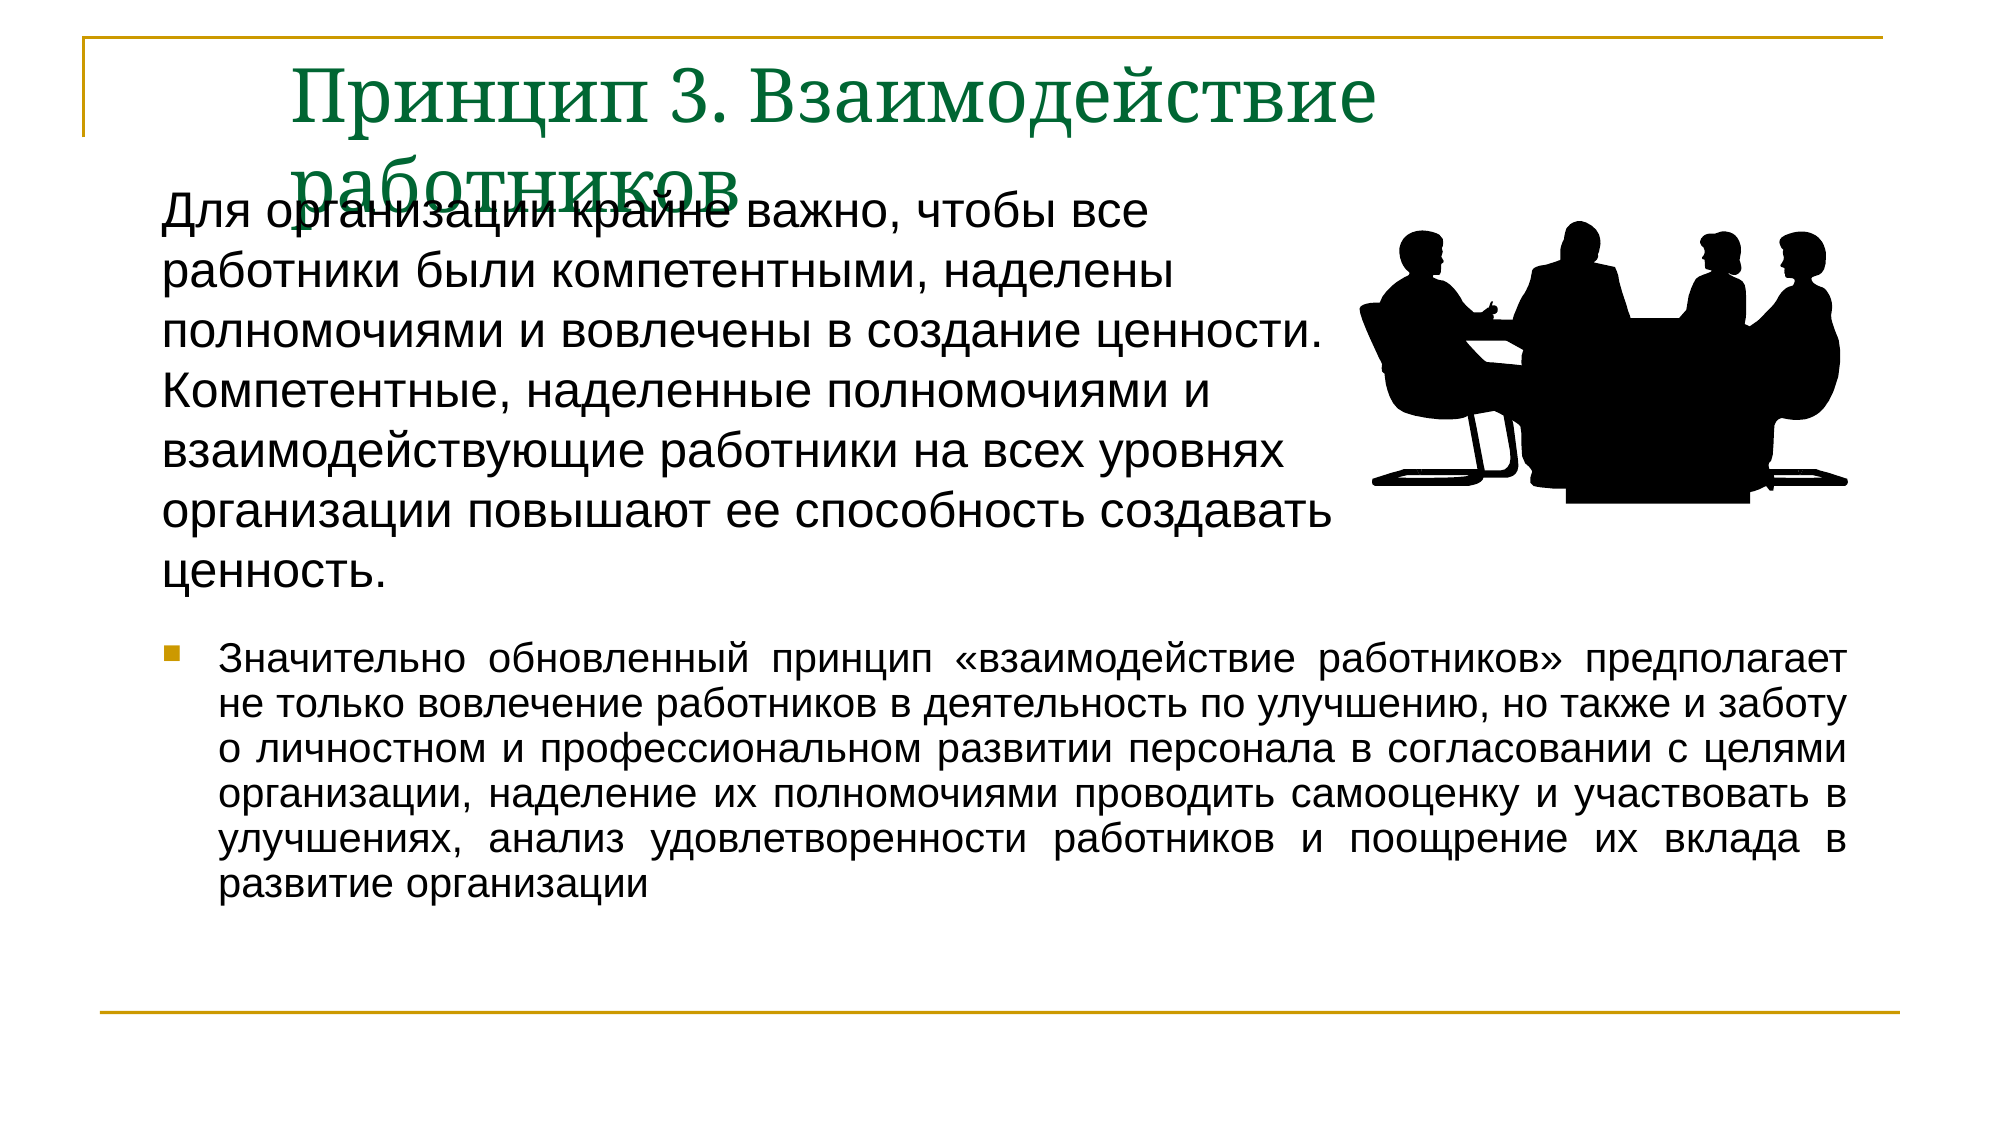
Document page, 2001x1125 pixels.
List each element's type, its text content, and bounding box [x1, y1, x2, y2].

list Значительно обновленный принцип «взаимодействие работников» предполагает не только вовлечение работников в деятельность по улучшению, но также и заботу о личностном и профессиональном развитии персонала в согласовании с целями организации, наделение их полномочиями проводить самооценку и участвовать в улучшениях, анализ удовлетворенности работников и поощрение их вклада в развитие организации [146, 629, 1864, 1028]
title Принцип 3. Взаимодействие работников [275, 39, 1735, 157]
text_box Для организации крайне важно, чтобы все работники были компетентными, наделены полномочиями и вовлечены в создание ценности. Компетентные, наделенные полномочиями и взаимодействующие работники на всех уровнях организации повышают ее способность создавать ценность. [146, 170, 1377, 660]
picture [1357, 214, 1850, 504]
